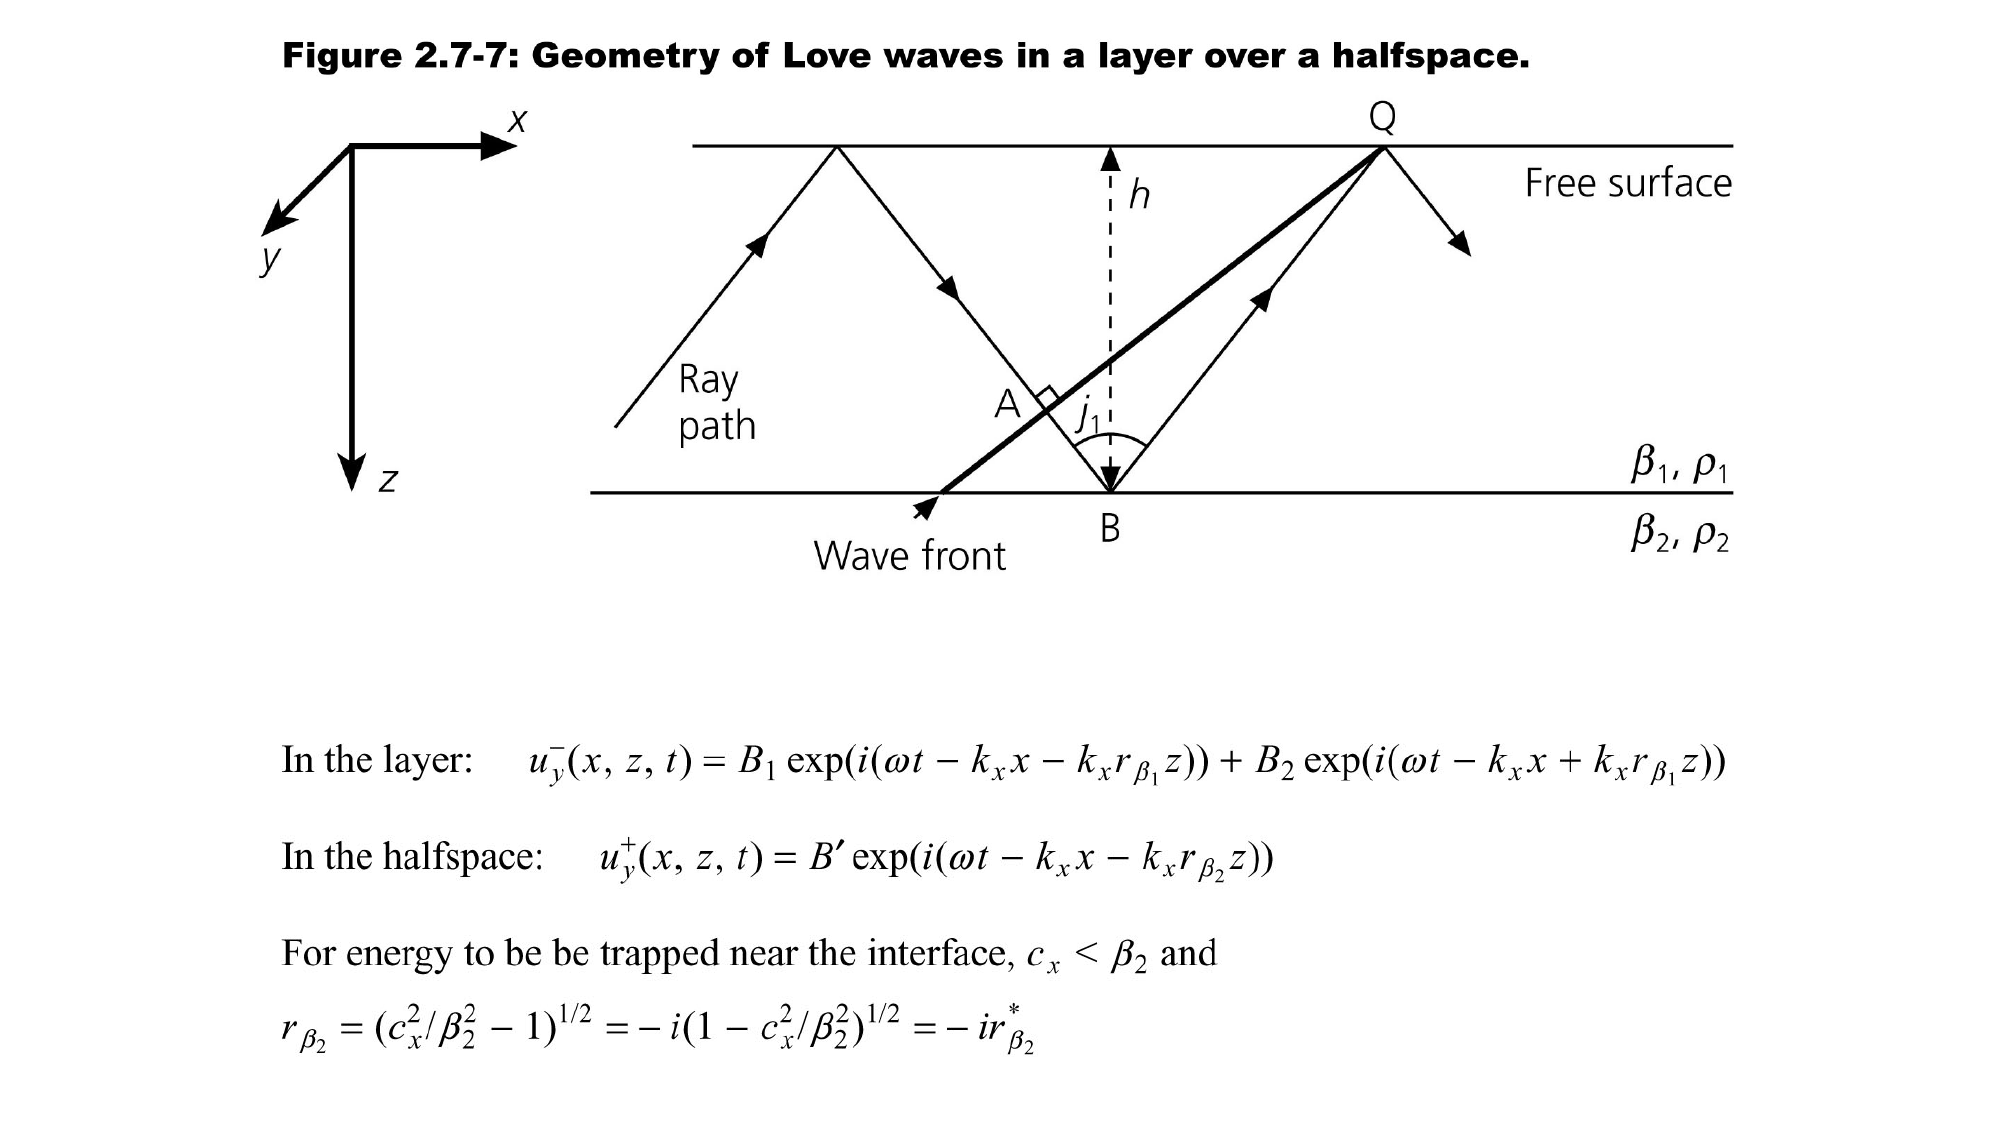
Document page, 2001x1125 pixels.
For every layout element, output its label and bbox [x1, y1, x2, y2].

picture [249, 0, 1750, 594]
picture [249, 712, 1750, 1080]
